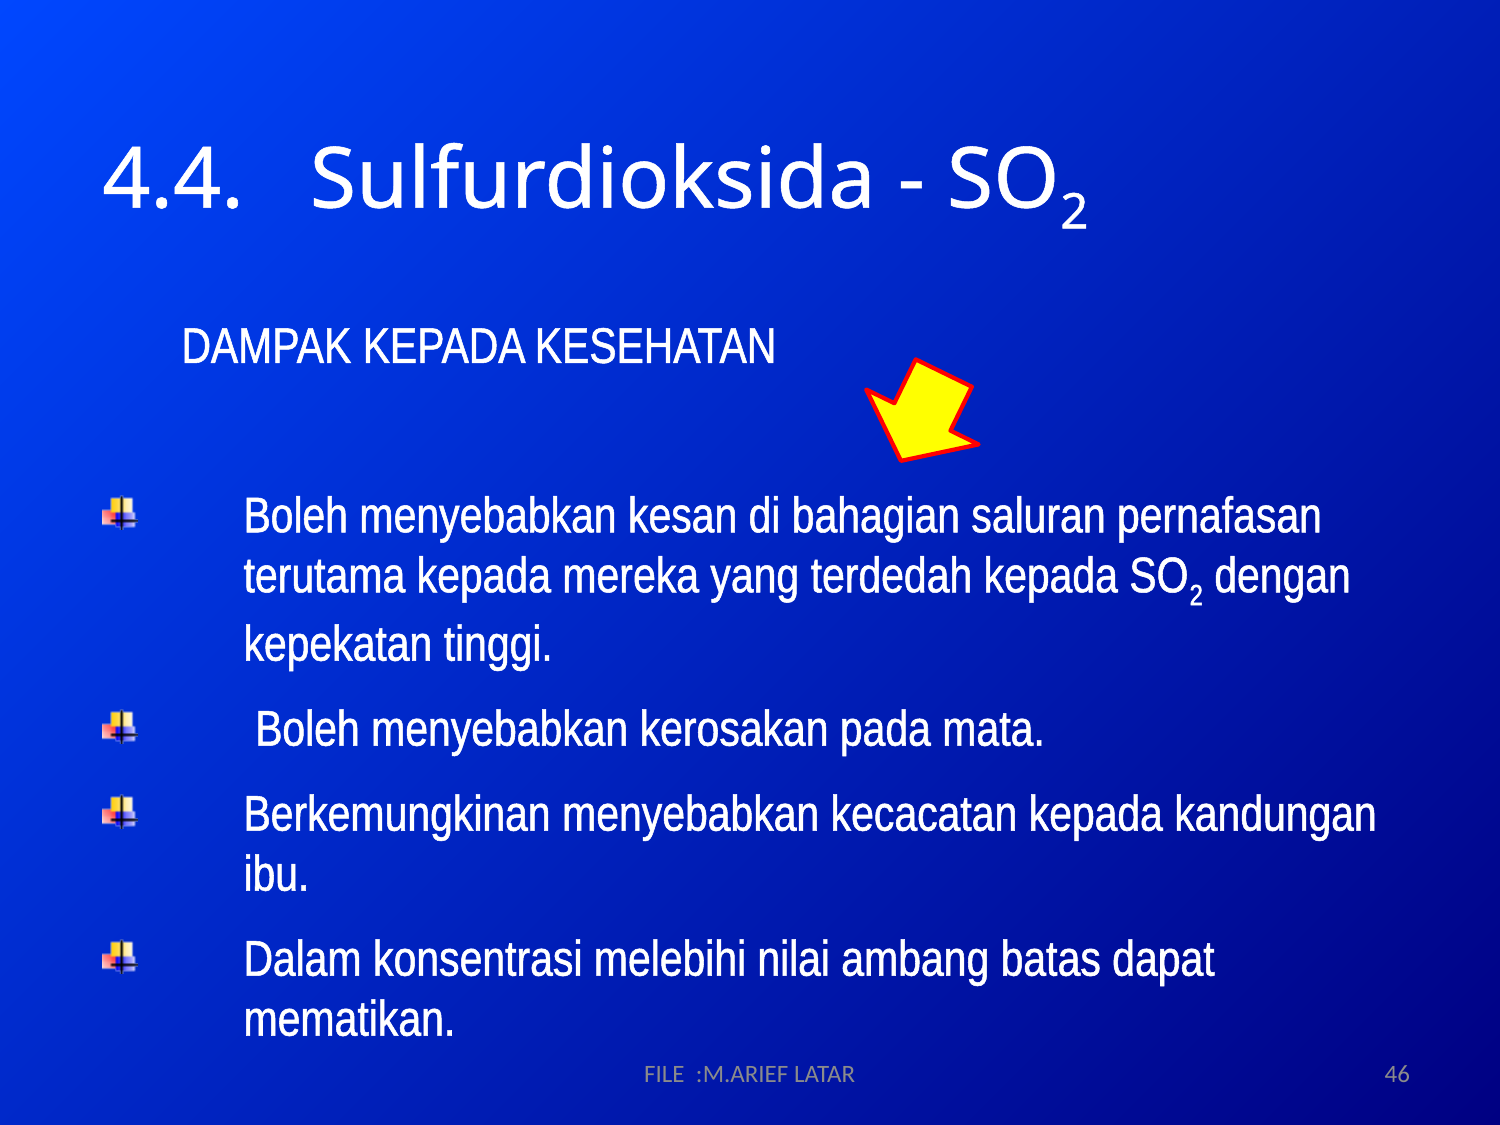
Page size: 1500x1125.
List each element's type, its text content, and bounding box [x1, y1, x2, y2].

picture [102, 494, 138, 530]
text_box 4.4. Sulfurdioksida - SO2 [87, 115, 1163, 247]
text_box DAMPAK KEPADA KESEHATAN [166, 305, 792, 381]
picture [102, 708, 138, 744]
text_box [864, 357, 981, 463]
picture [102, 793, 138, 829]
footer FILE :M.ARIEF LATAR [512, 1042, 988, 1103]
picture [102, 938, 138, 974]
slide_number 46 [1074, 1042, 1425, 1103]
text_box Boleh menyebabkan kesan di bahagian saluran pernafasan terutama kepada mereka yang terdedah kepada SO2 dengan kepekatan tinggi. Boleh menyebabkan kerosakan pada mata. Berkemungkinan menyebabkan kecacatan kepada kandungan ibu. Dalam konsentrasi melebihi nilai ambang batas dapat mematikan. [87, 474, 1450, 1053]
